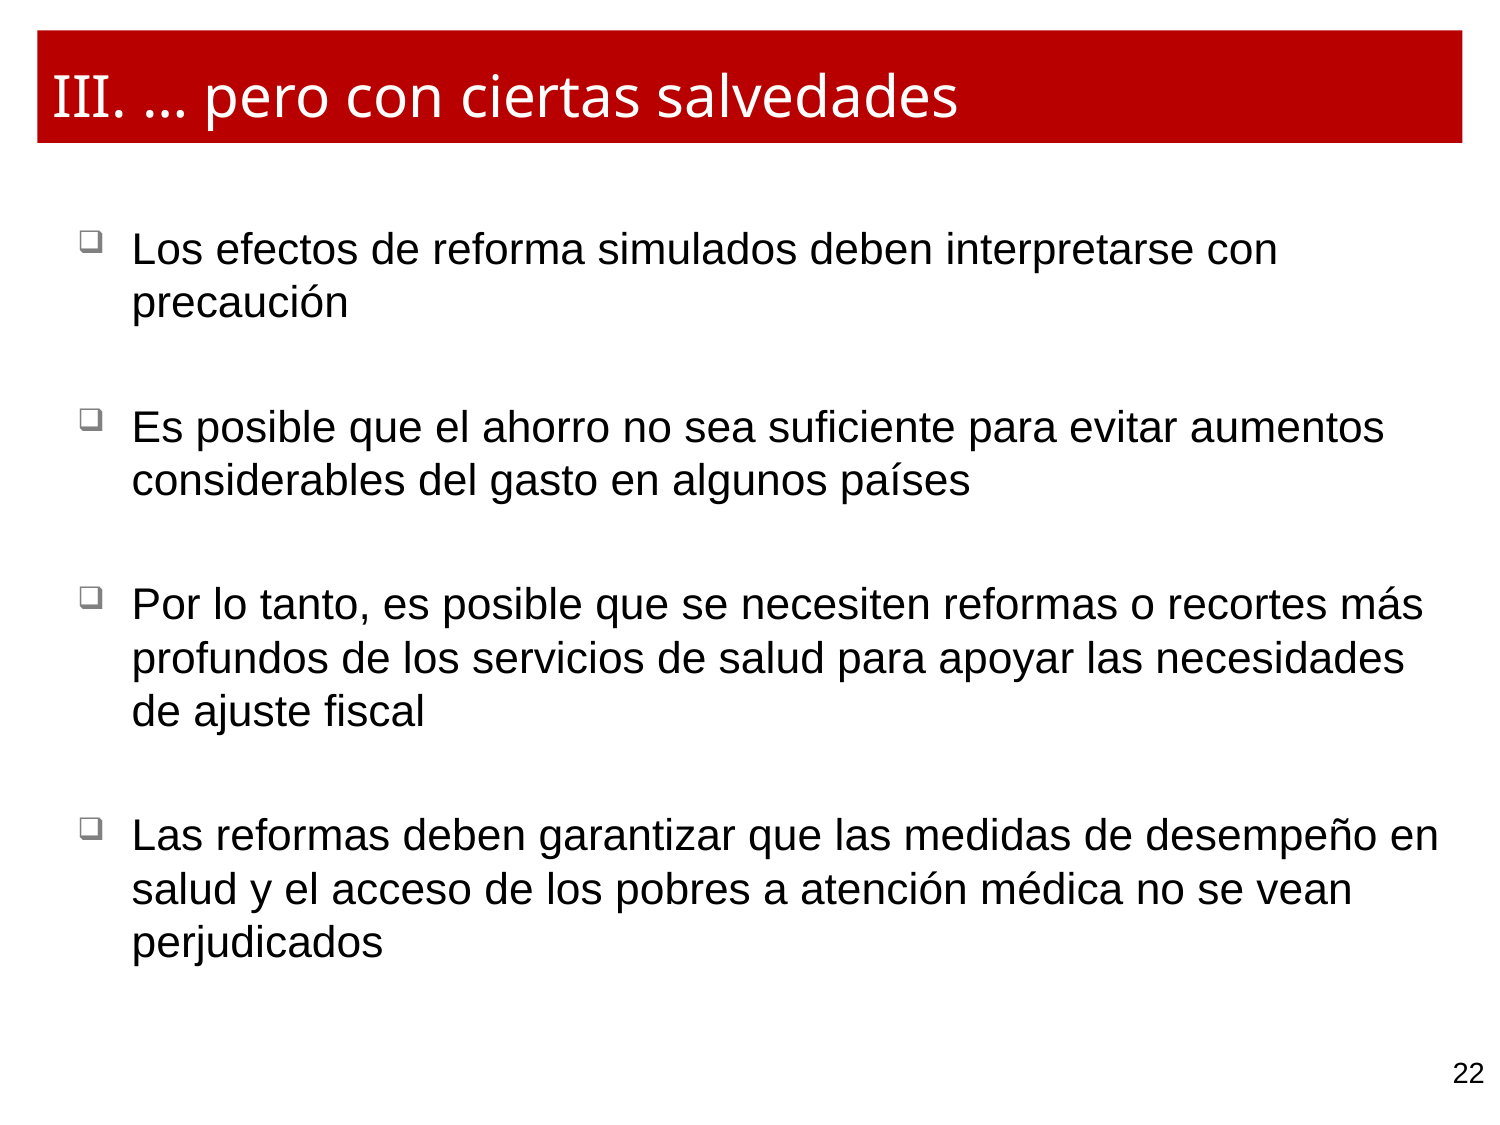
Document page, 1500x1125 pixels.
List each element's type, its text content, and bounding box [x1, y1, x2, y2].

title III. … pero con ciertas salvedades [37, 0, 1463, 188]
list Los efectos de reforma simulados deben interpretarse con precaución Es posible que el ahorro no sea suficiente para evitar aumentos considerables del gasto en algunos países Por lo tanto, es posible que se necesiten reformas o recortes más profundos de los servicios de salud para apoyar las necesidades de ajuste fiscal Las reformas deben garantizar que las medidas de desempeño en salud y el acceso de los pobres a atención médica no se vean perjudicados [62, 212, 1463, 975]
slide_number 22 [1149, 1046, 1500, 1125]
